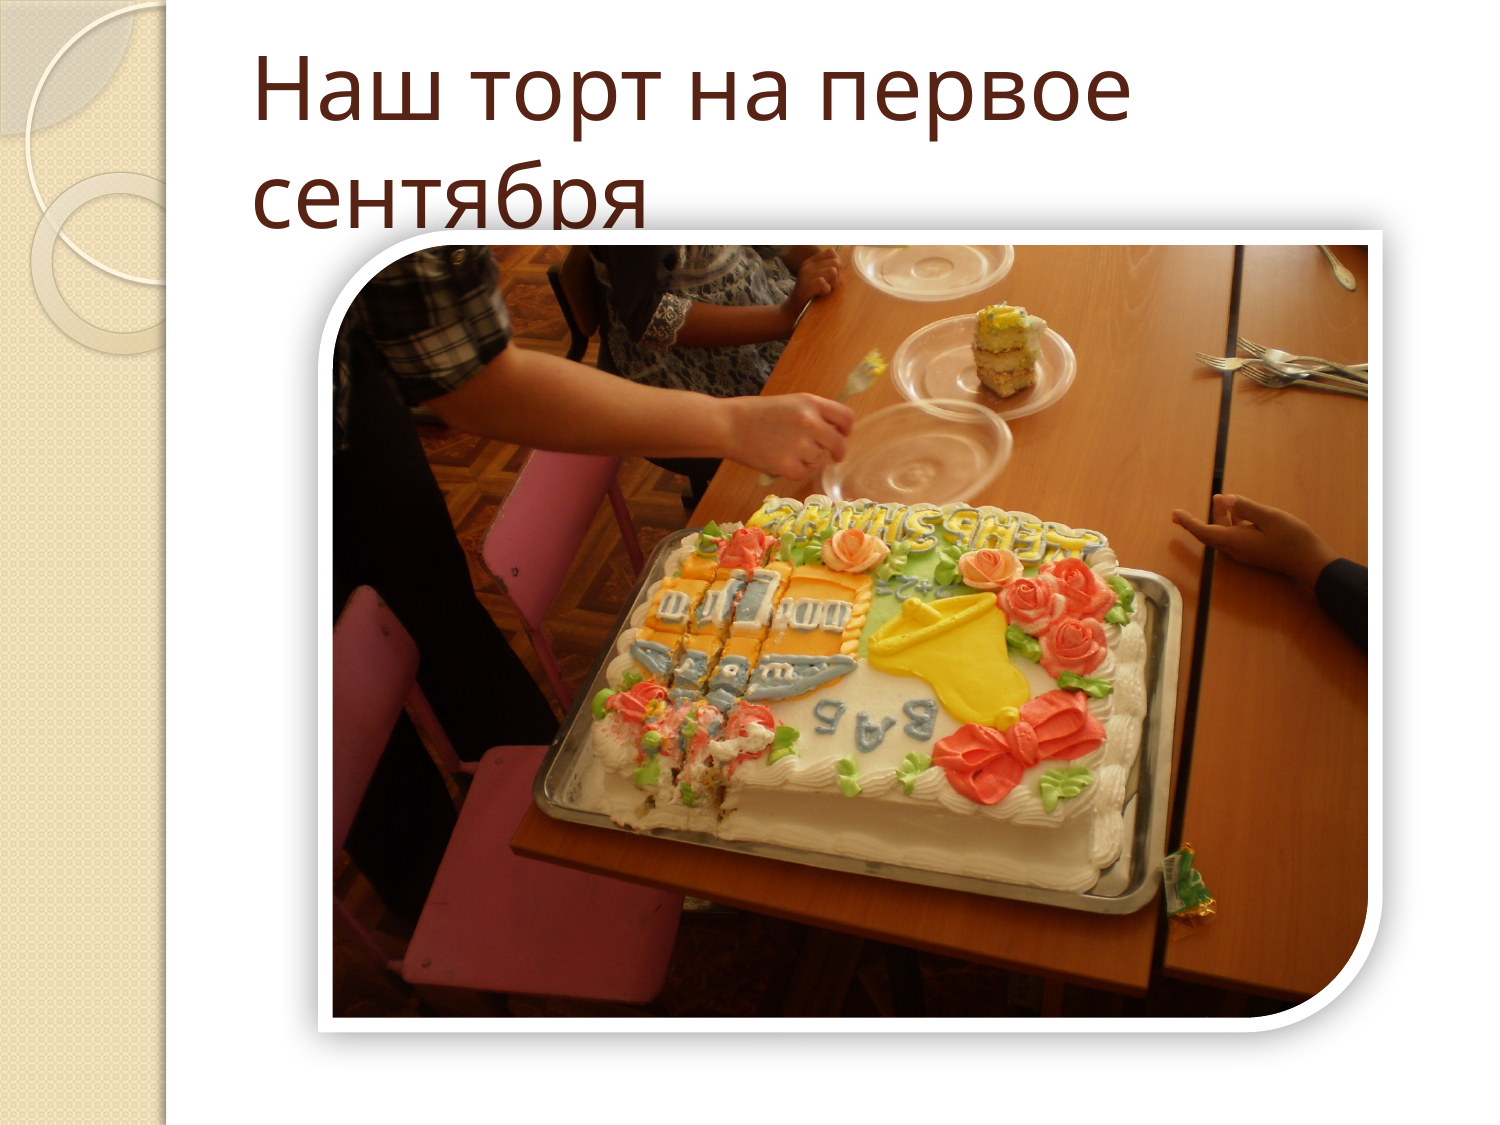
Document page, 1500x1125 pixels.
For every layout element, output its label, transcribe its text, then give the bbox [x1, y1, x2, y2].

title Наш торт на первое сентября [235, 45, 1466, 233]
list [325, 237, 1376, 1026]
